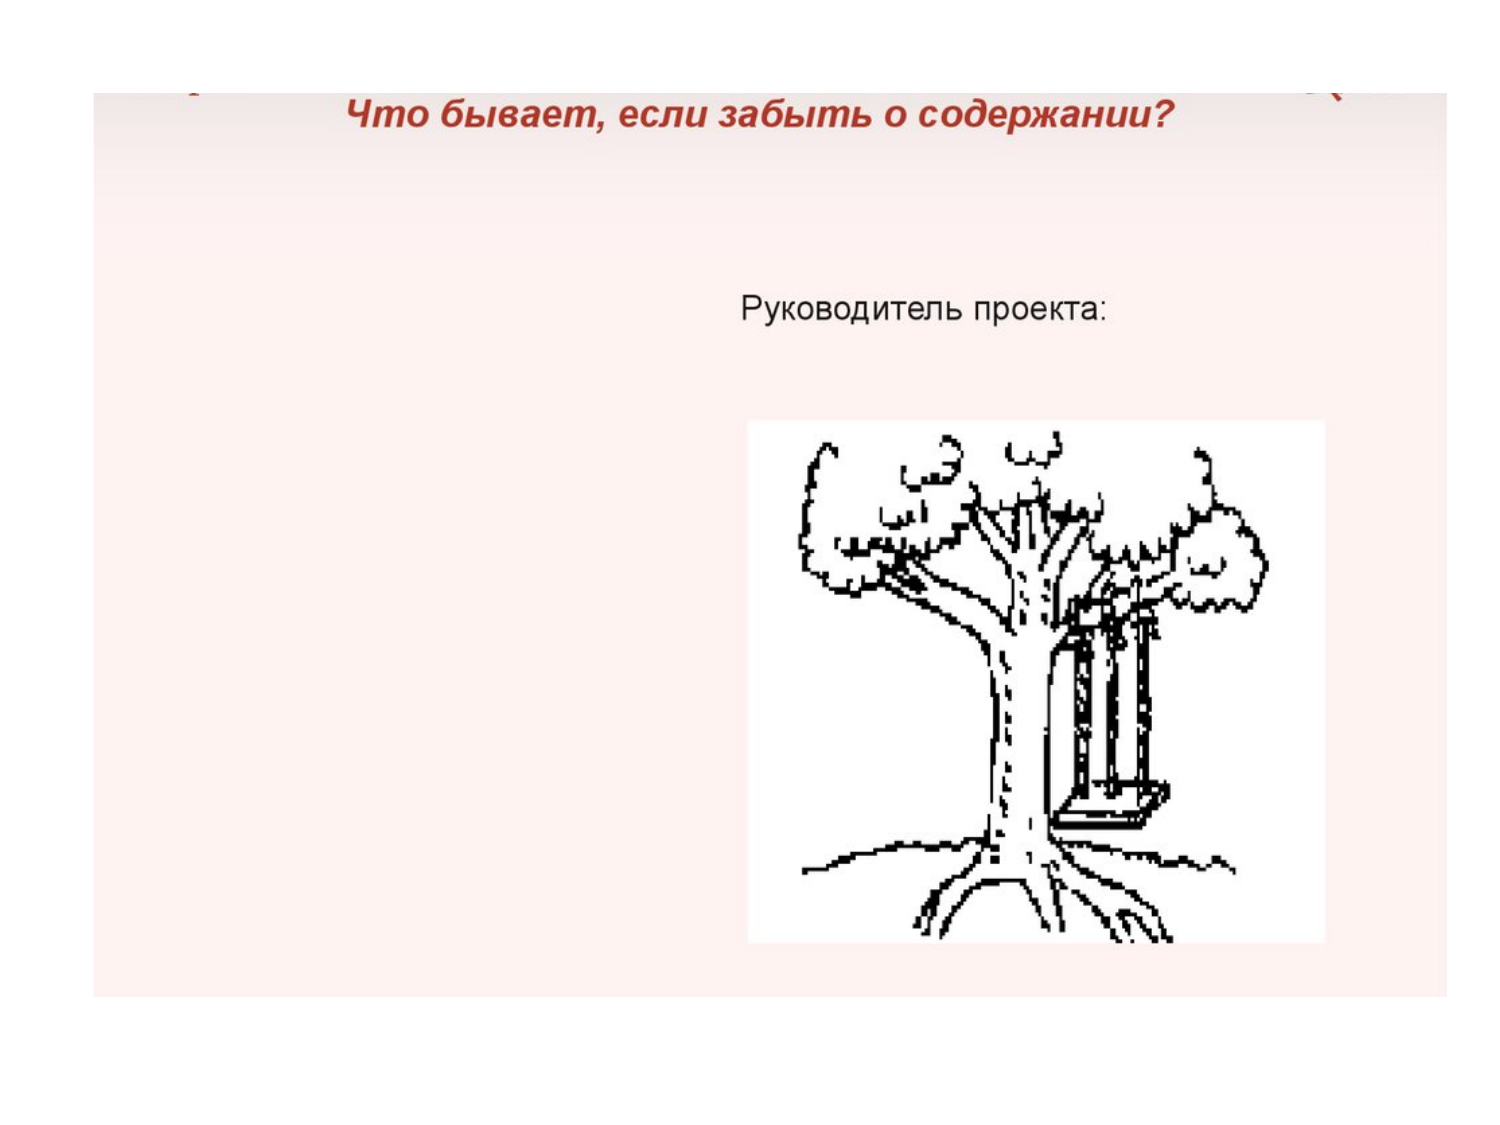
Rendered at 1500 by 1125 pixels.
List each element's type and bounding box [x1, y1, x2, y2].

picture [93, 93, 1466, 997]
